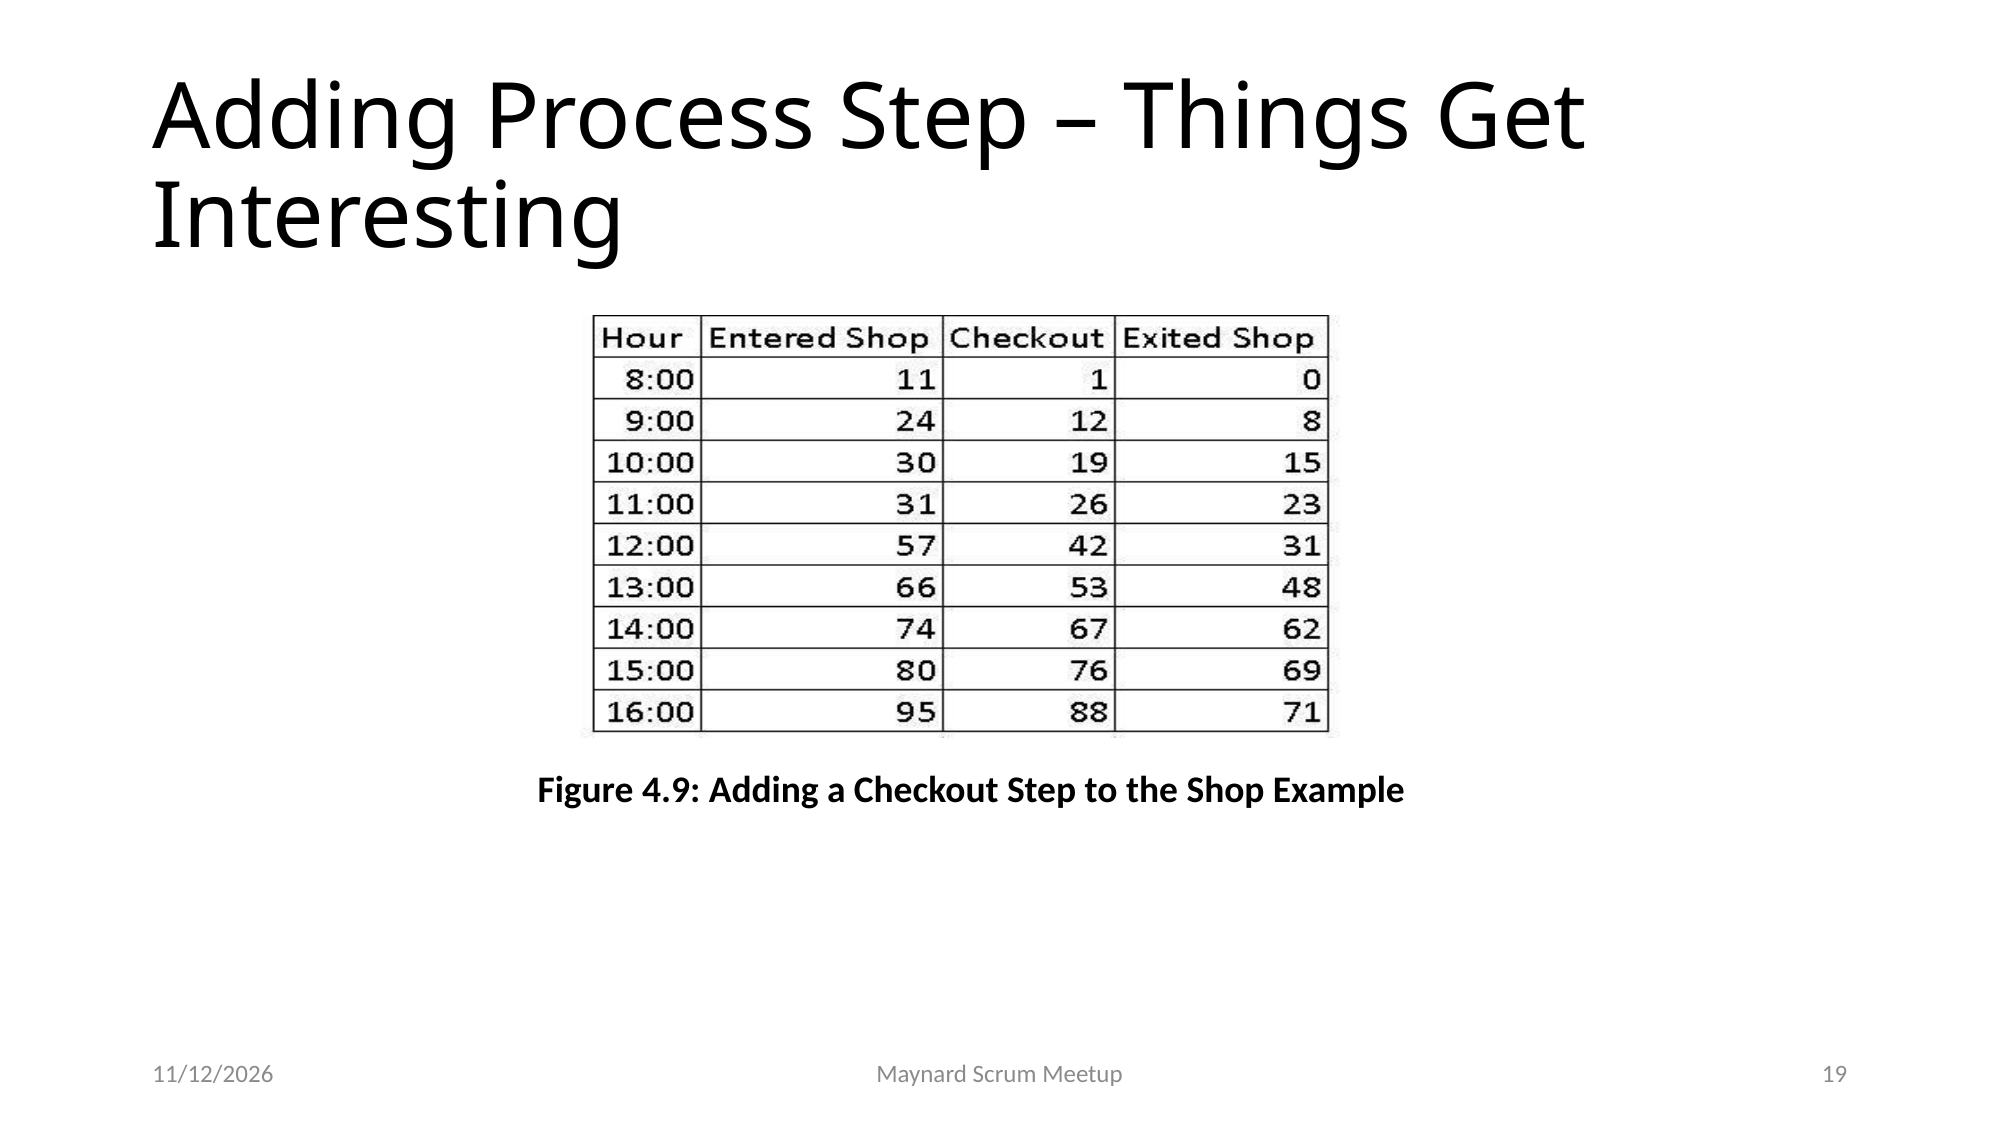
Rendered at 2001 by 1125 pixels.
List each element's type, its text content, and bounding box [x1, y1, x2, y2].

text_box Figure 4.9: Adding a Checkout Step to the Shop Example [522, 757, 1666, 818]
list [251, 315, 1711, 738]
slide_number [137, 1042, 588, 1103]
title Adding Process Step – Things Get Interesting [137, 59, 1863, 278]
footer Maynard Scrum Meetup [662, 1042, 1338, 1103]
slide_number 19 [1412, 1042, 1863, 1103]
